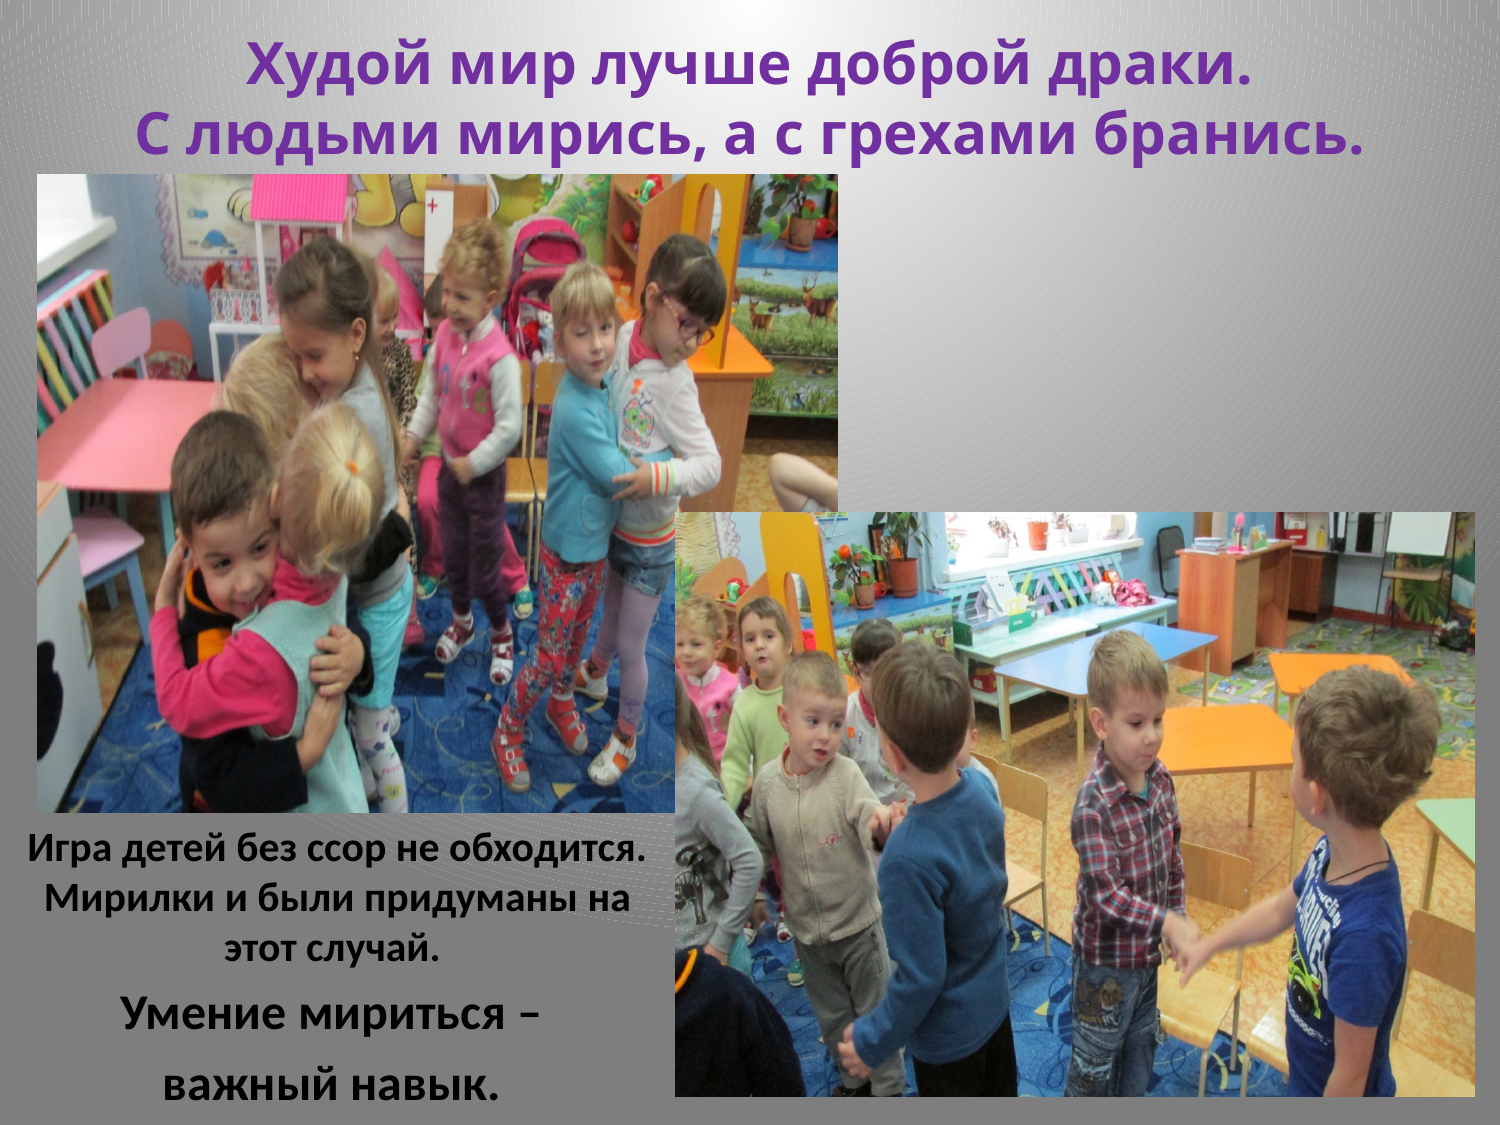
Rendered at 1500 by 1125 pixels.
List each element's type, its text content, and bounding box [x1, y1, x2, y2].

picture [37, 174, 1476, 1098]
subtitle Игра детей без ссор не обходится. Мирилки и были придуманы на этот случай. Умение мириться – важный навык. [0, 812, 669, 963]
title Худой мир лучше доброй драки. С людьми мирись, а с грехами бранись. [112, 87, 1388, 175]
